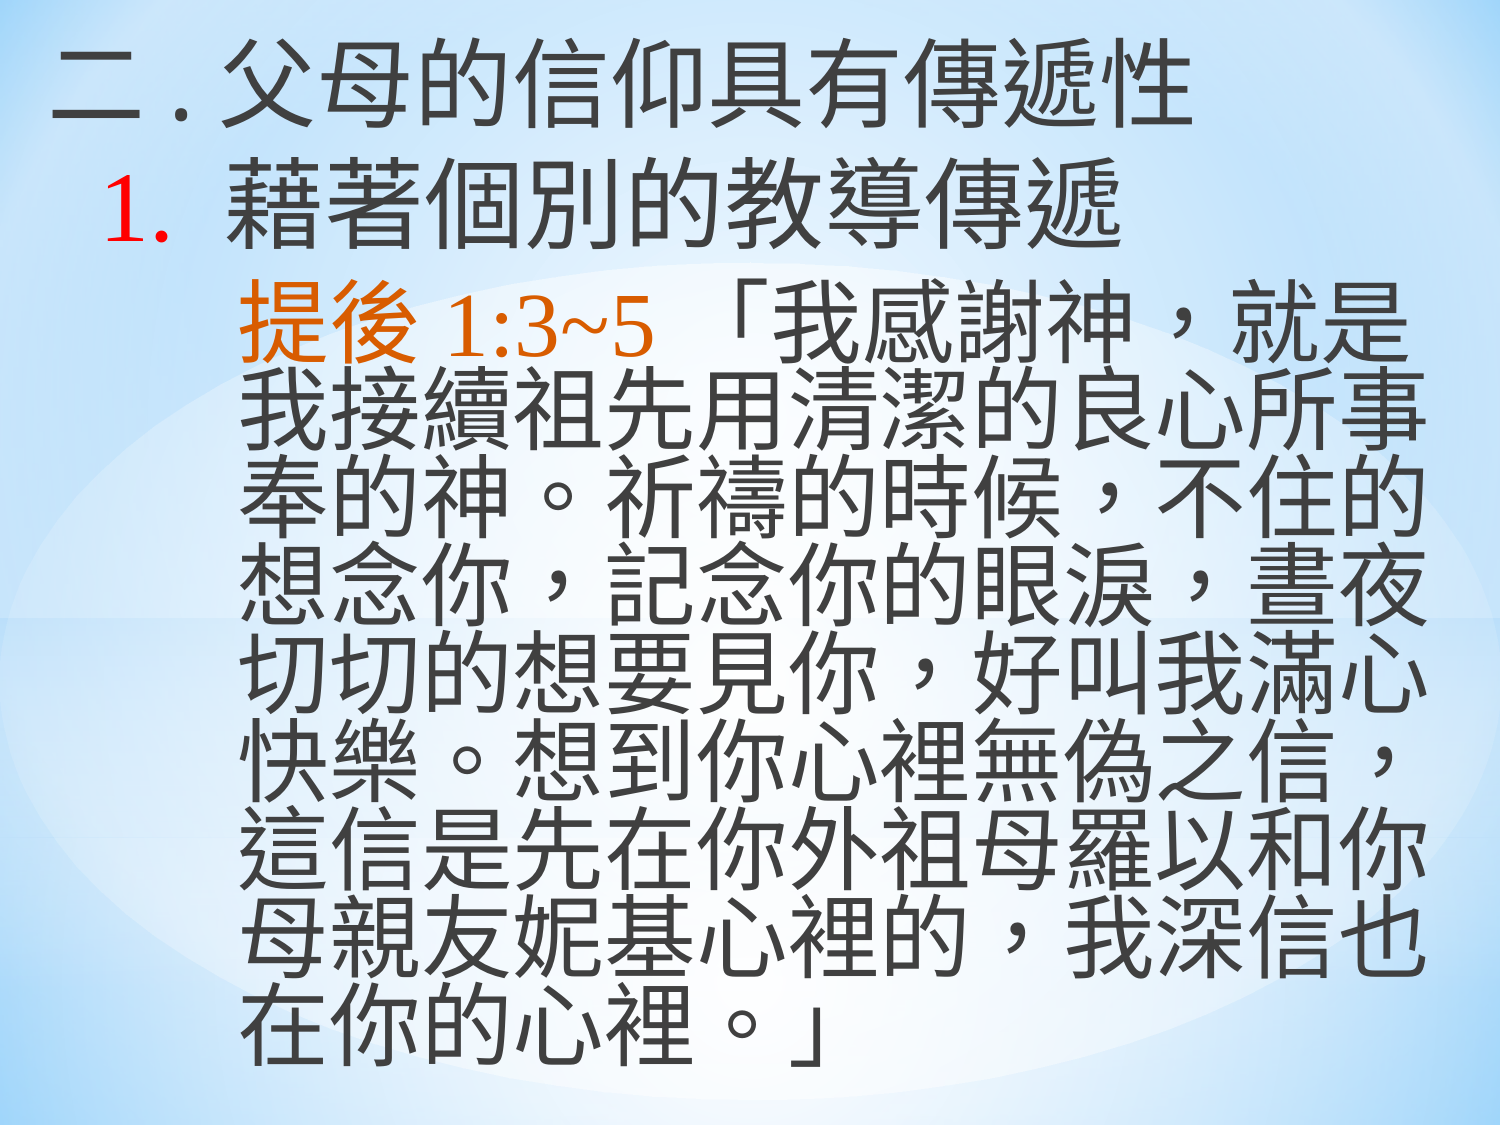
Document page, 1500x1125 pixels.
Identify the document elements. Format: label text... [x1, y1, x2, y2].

list 二.父母的信仰具有傳遞性 1. 藉著個別的教導傳遞 提後1:3~5「我感謝神，就是我接續祖先用清潔的良心所事奉的神。祈禱的時候，不住的想念你，記念你的眼淚，晝夜切切的想要見你，好叫我滿心快樂。想到你心裡無偽之信，這信是先在你外祖母羅以和你母親友妮基心裡的，我深信也在你的心裡。」 [24, 37, 1476, 1101]
